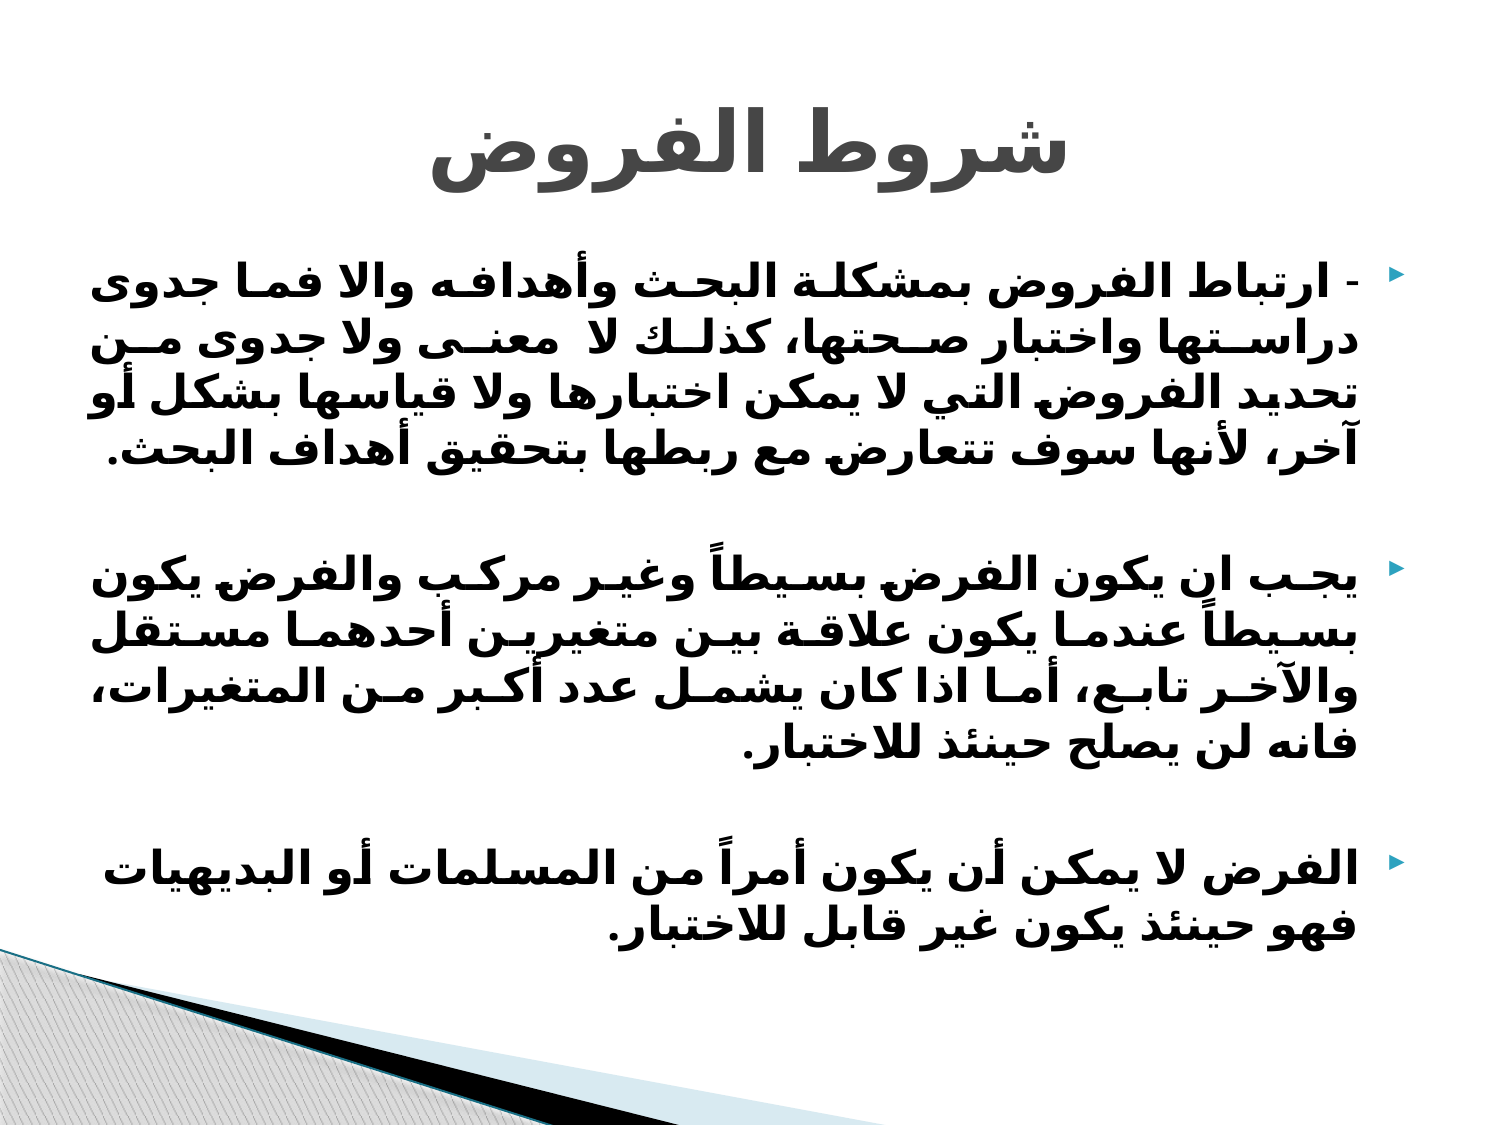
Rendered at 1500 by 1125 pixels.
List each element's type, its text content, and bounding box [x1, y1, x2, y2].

title شروط الفروض [75, 45, 1425, 233]
list - ارتباط الفروض بمشكلة البحث وأهدافه والا فما جدوى دراستها واختبار صحتها، كذلك لا معنى ولا جدوى من تحديد الفروض التي لا يمكن اختبارها ولا قياسها بشكل أو آخر، لأنها سوف تتعارض مع ربطها بتحقيق أهداف البحث. يجب ان يكون الفرض بسيطاً وغير مركب والفرض يكون بسيطاً عندما يكون علاقة بين متغيرين أحدهما مستقل والآخر تابع، أما اذا كان يشمل عدد أكبر من المتغيرات، فانه لن يصلح حينئذ للاختبار. الفرض لا يمكن أن يكون أمراً من المسلمات أو البديهيات فهو حينئذ يكون غير قابل للاختبار. [75, 243, 1425, 986]
